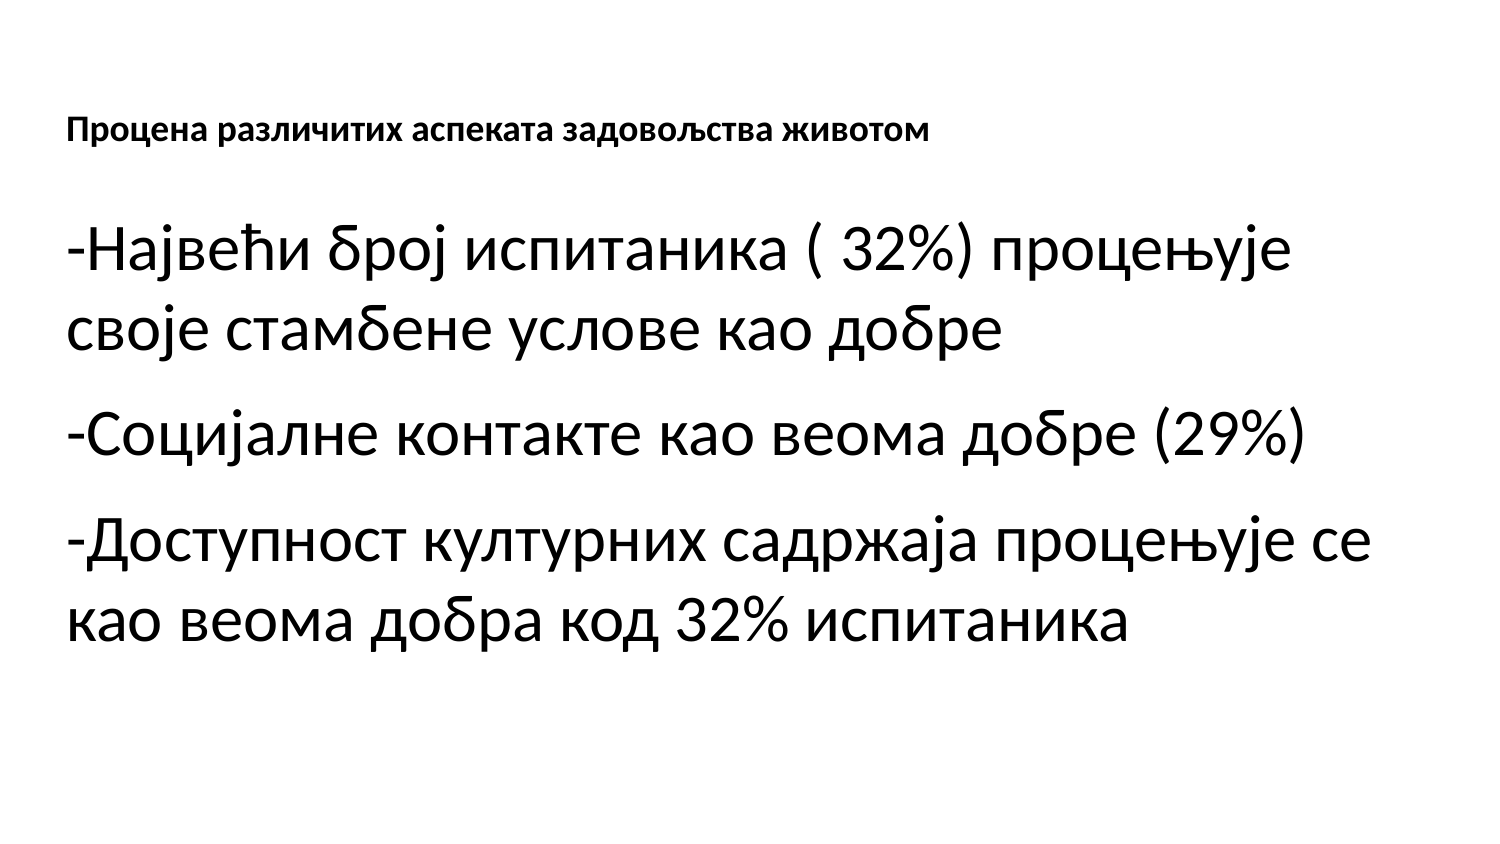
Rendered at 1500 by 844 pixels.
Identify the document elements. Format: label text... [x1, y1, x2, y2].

list -Највећи број испитаника ( 32%) процењује своје стамбене услове као добре -Социјалне контакте као веома добре (29%) -Доступност културних садржаја процењује се као веома добра код 32% испитаника [51, 189, 1449, 750]
title Процена различитих аспеката задовољства животом [51, 72, 1449, 167]
